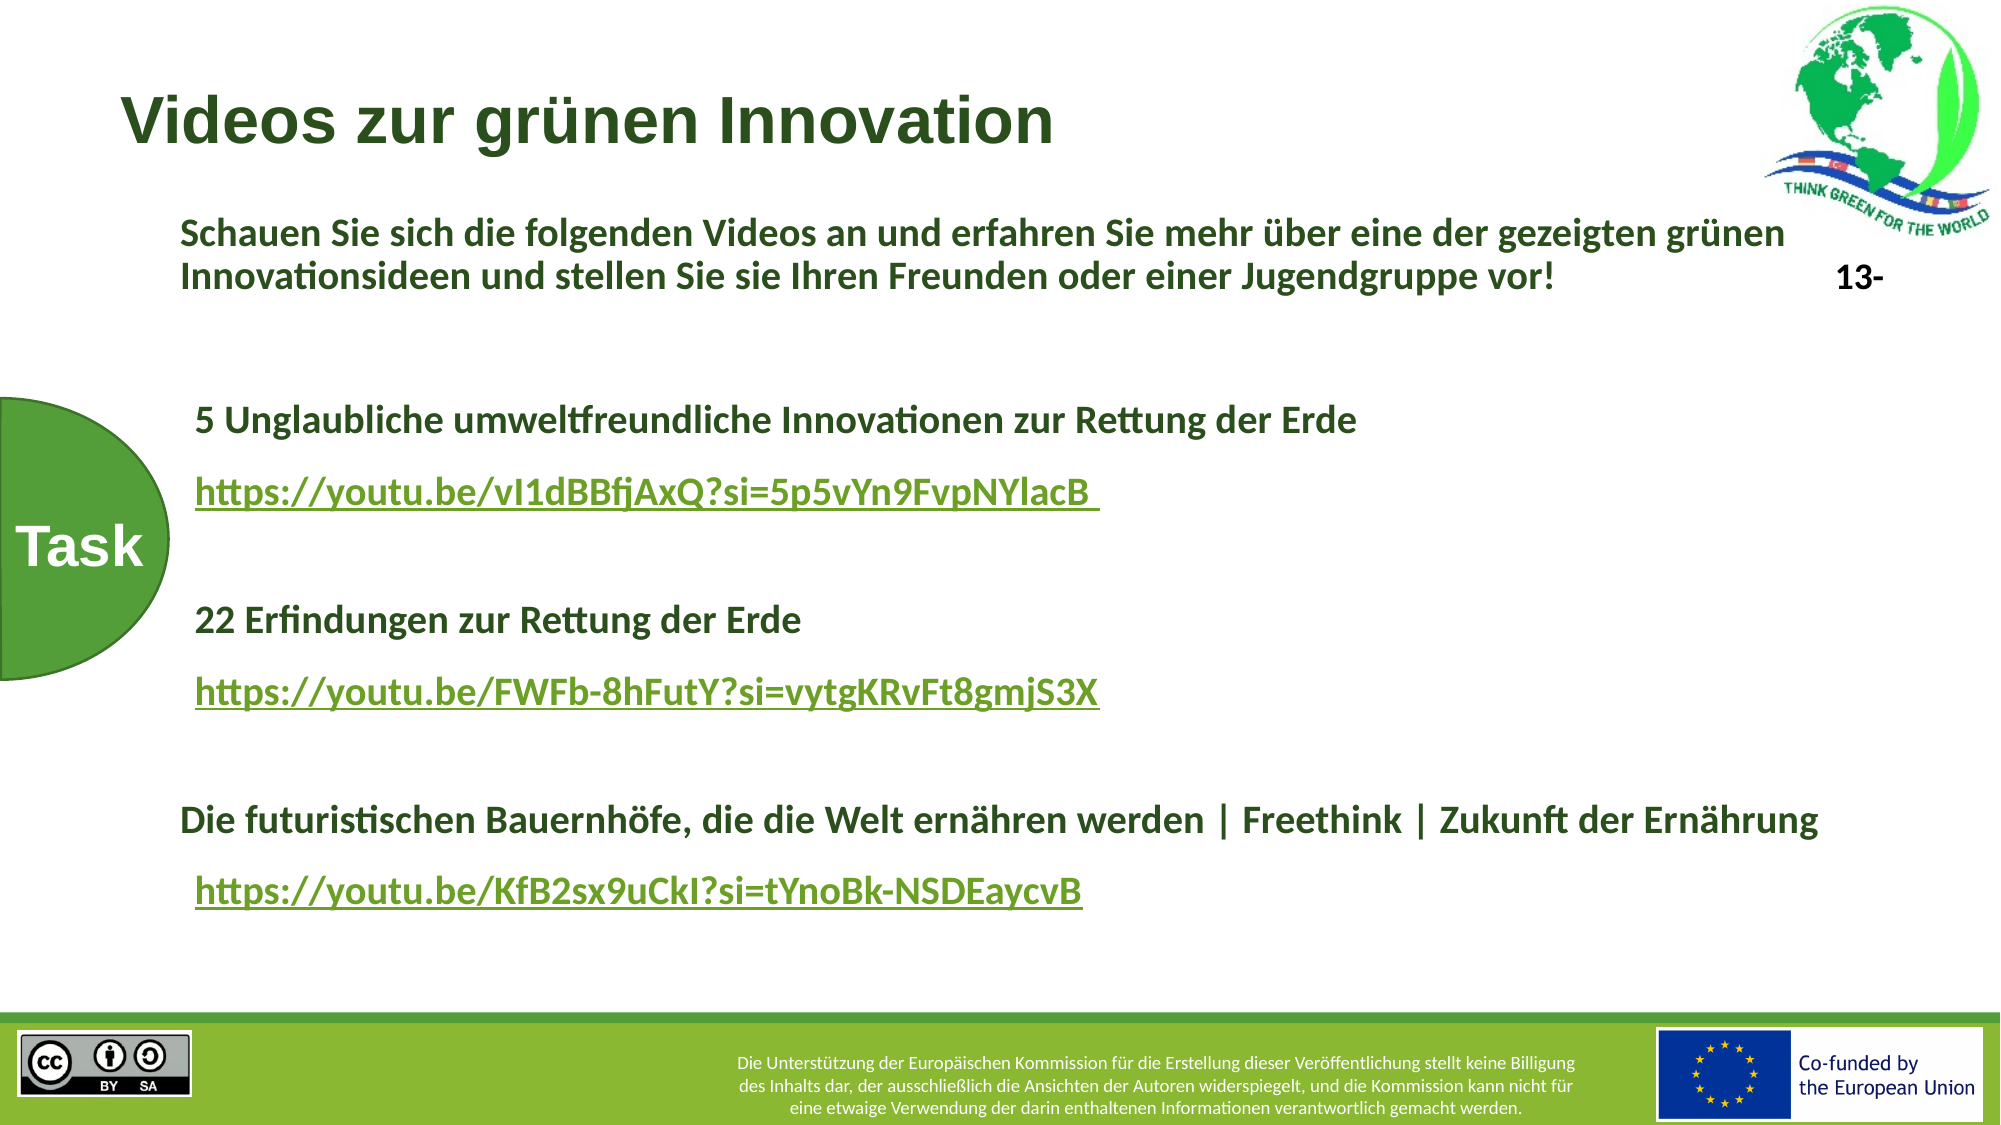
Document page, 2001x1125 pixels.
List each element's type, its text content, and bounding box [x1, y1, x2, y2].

picture [1761, 3, 2001, 241]
title Videos zur grünen Innovation [105, 32, 1830, 165]
list Schauen Sie sich die folgenden Videos an und erfahren Sie mehr über eine der gezeigten grünen Innovationsideen und stellen Sie sie Ihren Freunden oder einer Jugendgruppe vor! 5 Unglaubliche umweltfreundliche Innovationen zur Rettung der Erde https://youtu.be/vI1dBBfjAxQ?si=5p5vYn9FvpNYlacB 22 Erfindungen zur Rettung der Erde https://youtu.be/FWFb-8hFutY?si=vytgKRvFt8gmjS3X Die futuristischen Bauernhöfe, die die Welt ernähren werden | Freethink | Zukunft der Ernährung https://youtu.be/KfB2sx9uCkI?si=tYnoBk-NSDEaycvB [180, 203, 1830, 963]
picture [17, 1030, 192, 1097]
text_box [0, 611, 145, 680]
picture [1656, 1027, 1983, 1122]
text_box [0, 398, 160, 493]
text_box Task [0, 493, 200, 611]
